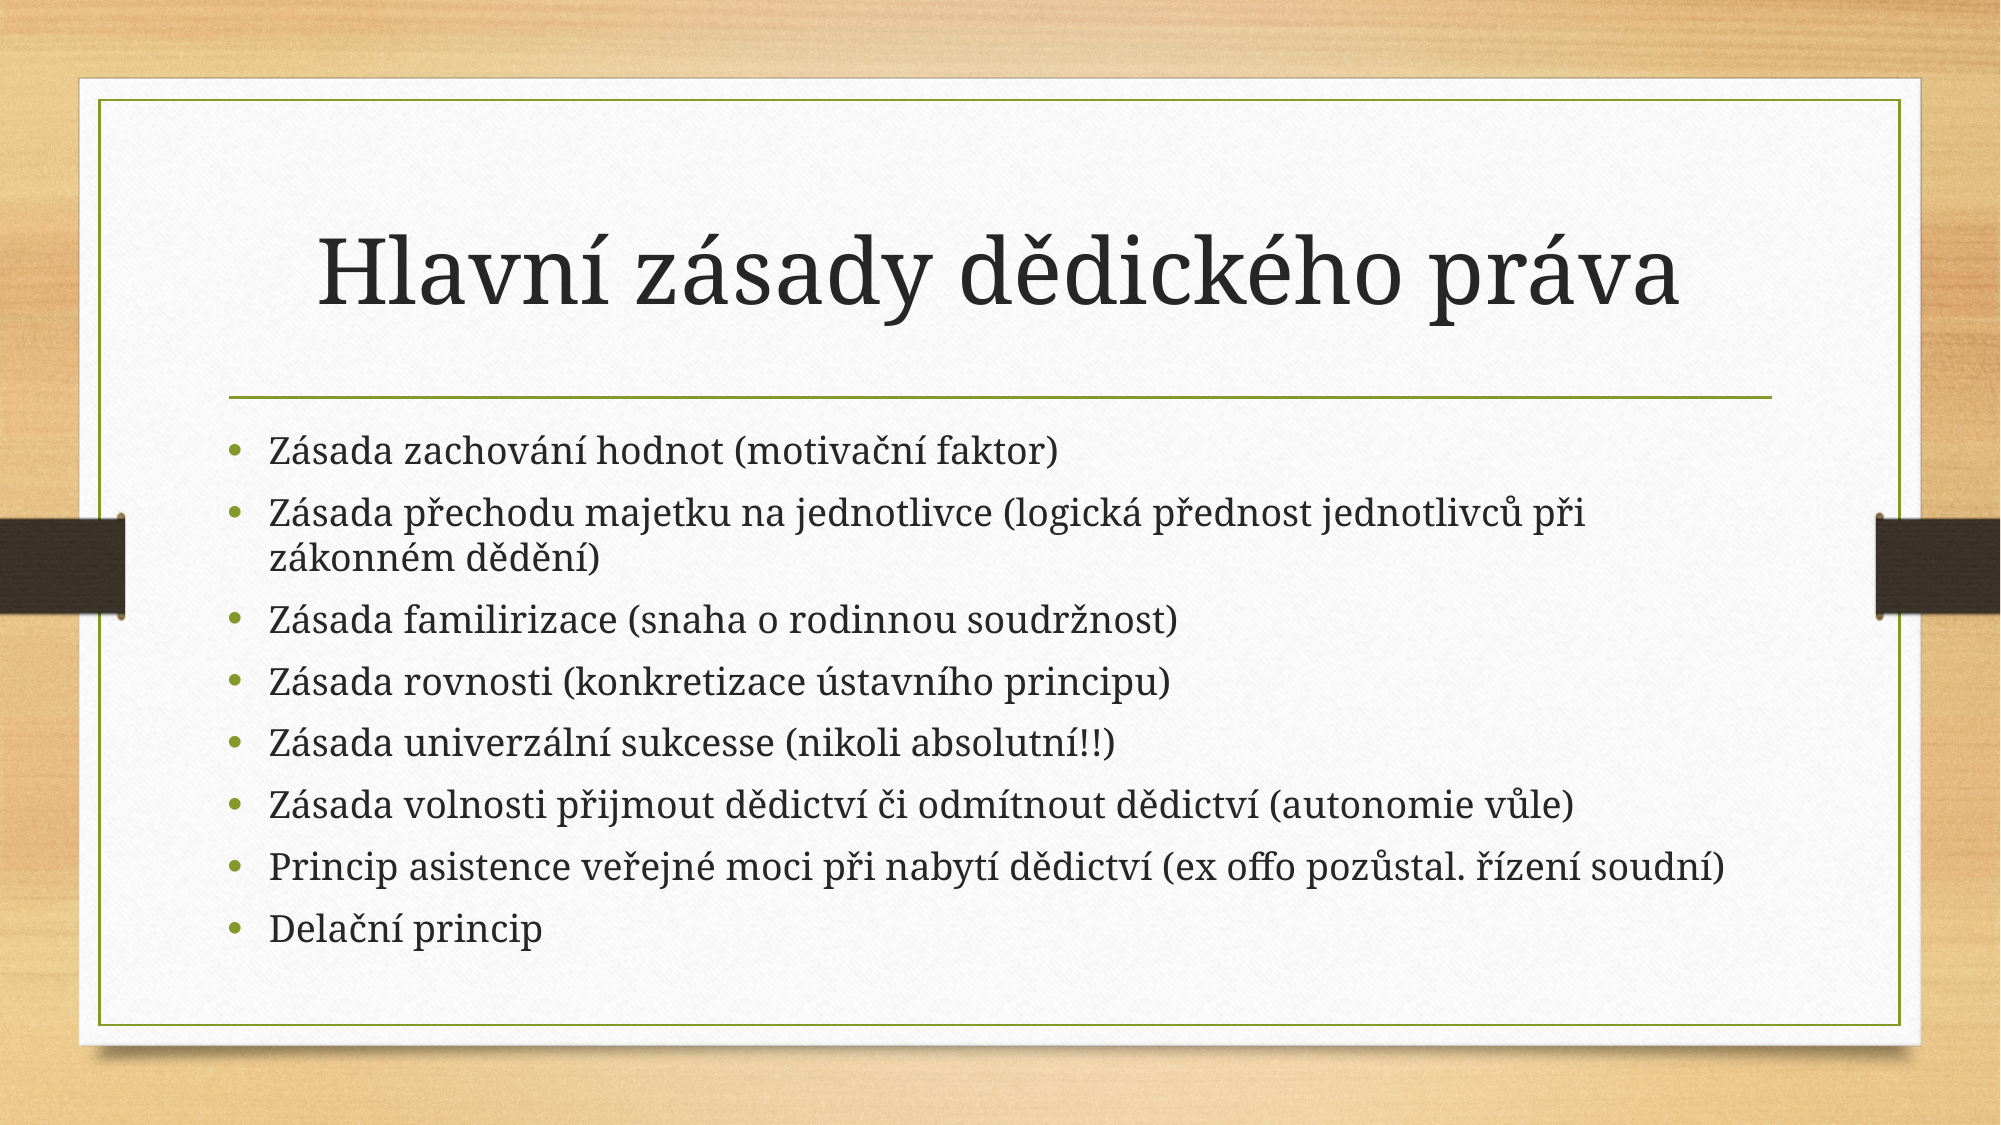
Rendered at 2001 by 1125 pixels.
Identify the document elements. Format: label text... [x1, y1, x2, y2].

title Hlavní zásady dědického práva [212, 161, 1788, 375]
picture [0, 0, 2001, 1125]
list Zásada zachování hodnot (motivační faktor) Zásada přechodu majetku na jednotlivce (logická přednost jednotlivců při zákonném dědění) Zásada familirizace (snaha o rodinnou soudržnost) Zásada rovnosti (konkretizace ústavního principu) Zásada univerzální sukcesse (nikoli absolutní!!) Zásada volnosti přijmout dědictví či odmítnout dědictví (autonomie vůle) Princip asistence veřejné moci při nabytí dědictví (ex offo pozůstal. řízení soudní) Delační princip [212, 419, 1788, 964]
